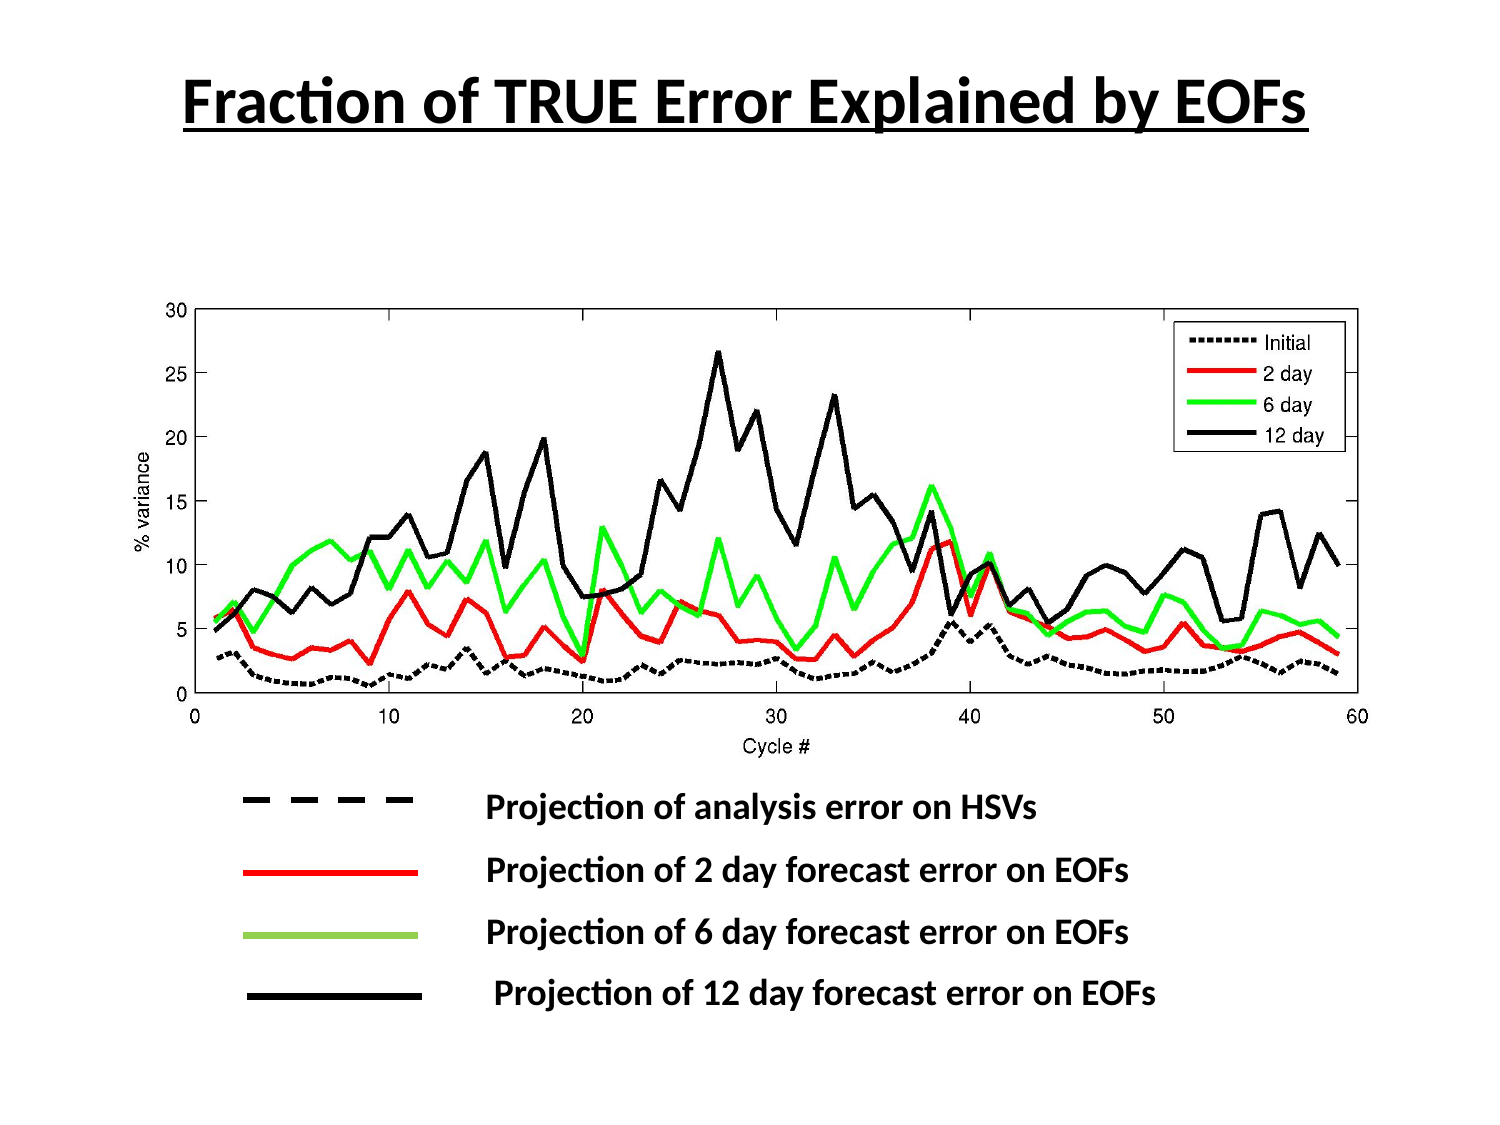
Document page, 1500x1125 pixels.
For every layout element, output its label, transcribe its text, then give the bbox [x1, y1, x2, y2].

text_box Fraction of TRUE Error Explained by EOFs [167, 49, 1324, 145]
picture [0, 224, 1500, 1125]
